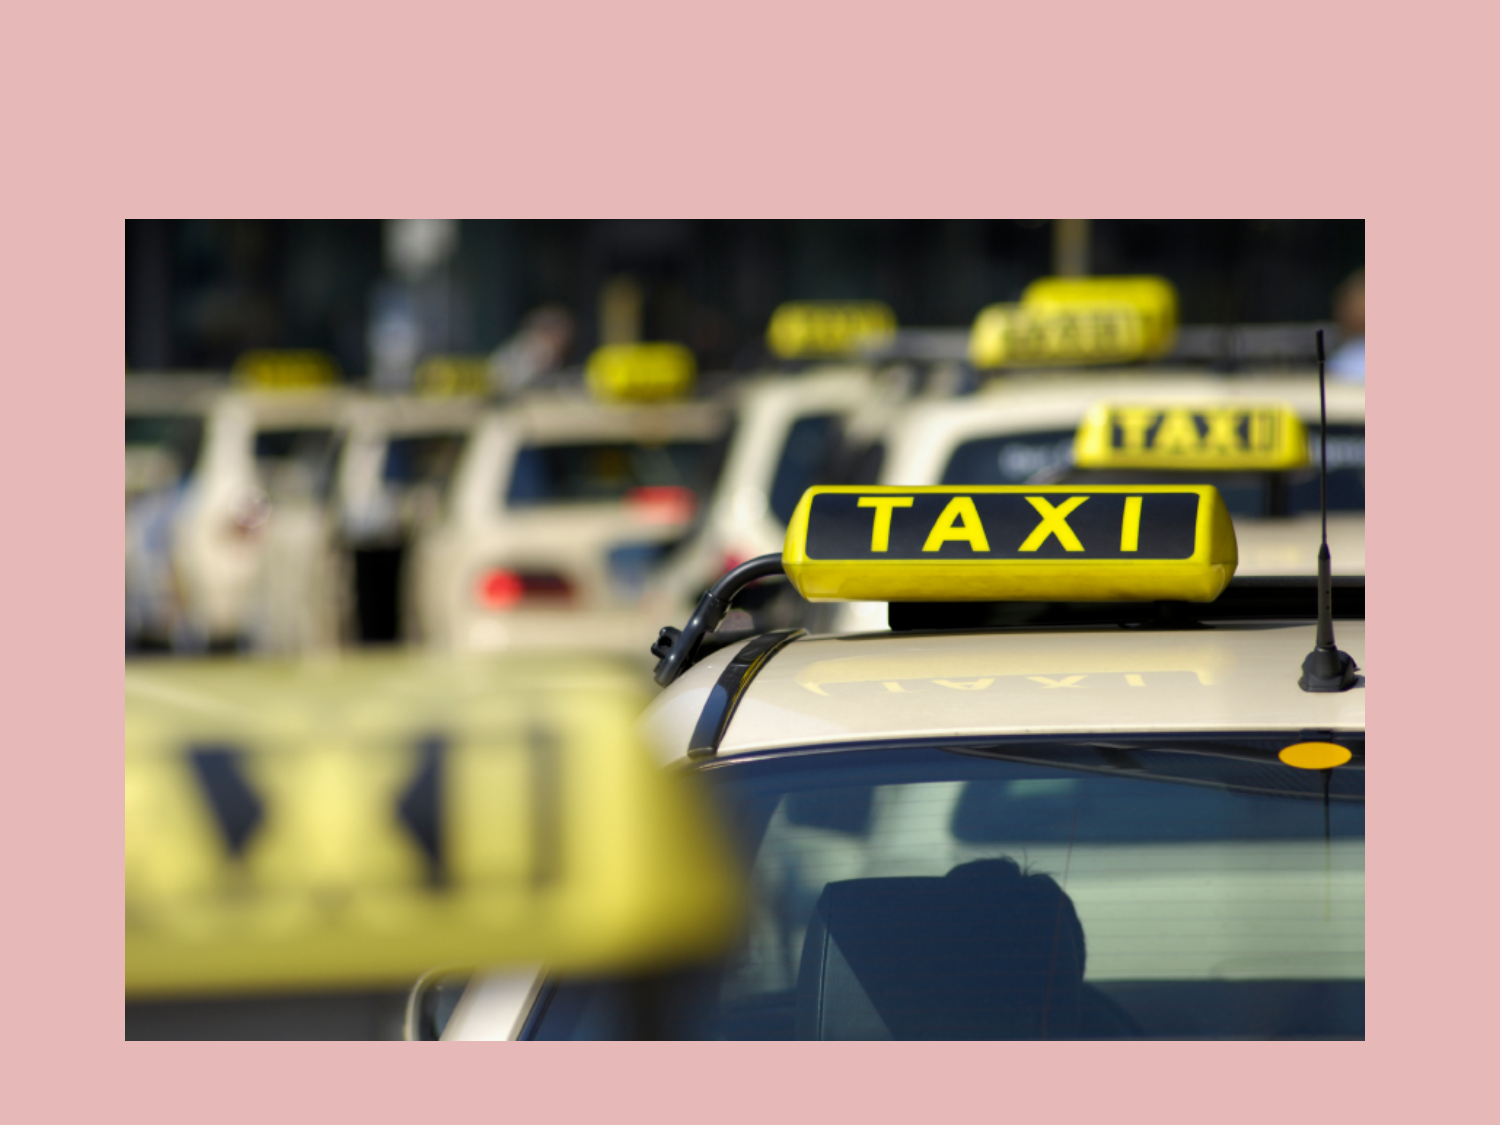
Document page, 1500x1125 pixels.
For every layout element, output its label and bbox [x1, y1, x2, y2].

list [125, 219, 1365, 1041]
